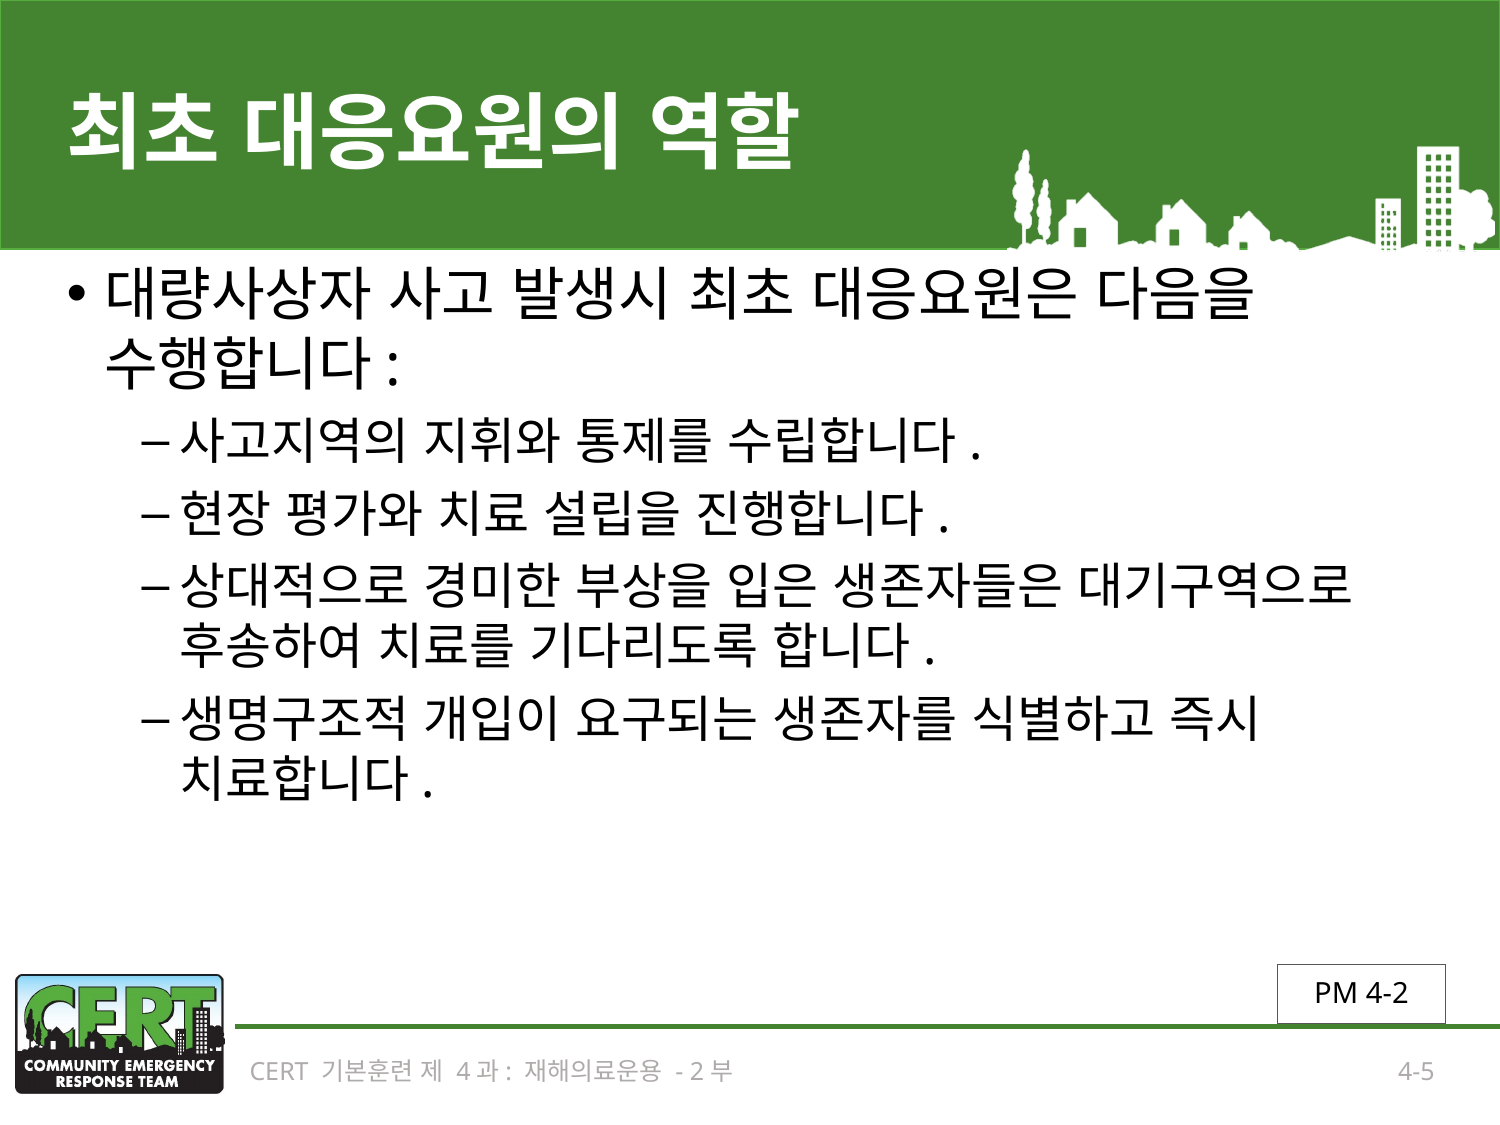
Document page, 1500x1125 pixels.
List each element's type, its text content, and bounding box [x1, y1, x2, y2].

list PM 4-2 [1277, 964, 1446, 1024]
list 4-5 [1153, 1047, 1450, 1098]
list CERT 기본훈련 제 4과: 재해의료운용 - 2부 [234, 1047, 991, 1098]
picture [1004, 139, 1500, 252]
picture [14, 973, 225, 1094]
list 대량사상자 사고 발생시 최초 대응요원은 다음을 수행합니다: 사고지역의 지휘와 통제를 수립합니다. 현장 평가와 치료 설립을 진행합니다. 상대적으로 경미한 부상을 입은 생존자들은 대기구역으로 후송하여 치료를 기다리도록 합니다. 생명구조적 개입이 요구되는 생존자를 식별하고 즉시 치료합니다. [51, 249, 1449, 1034]
title 최초 대응요원의 역할 [51, 52, 1005, 220]
